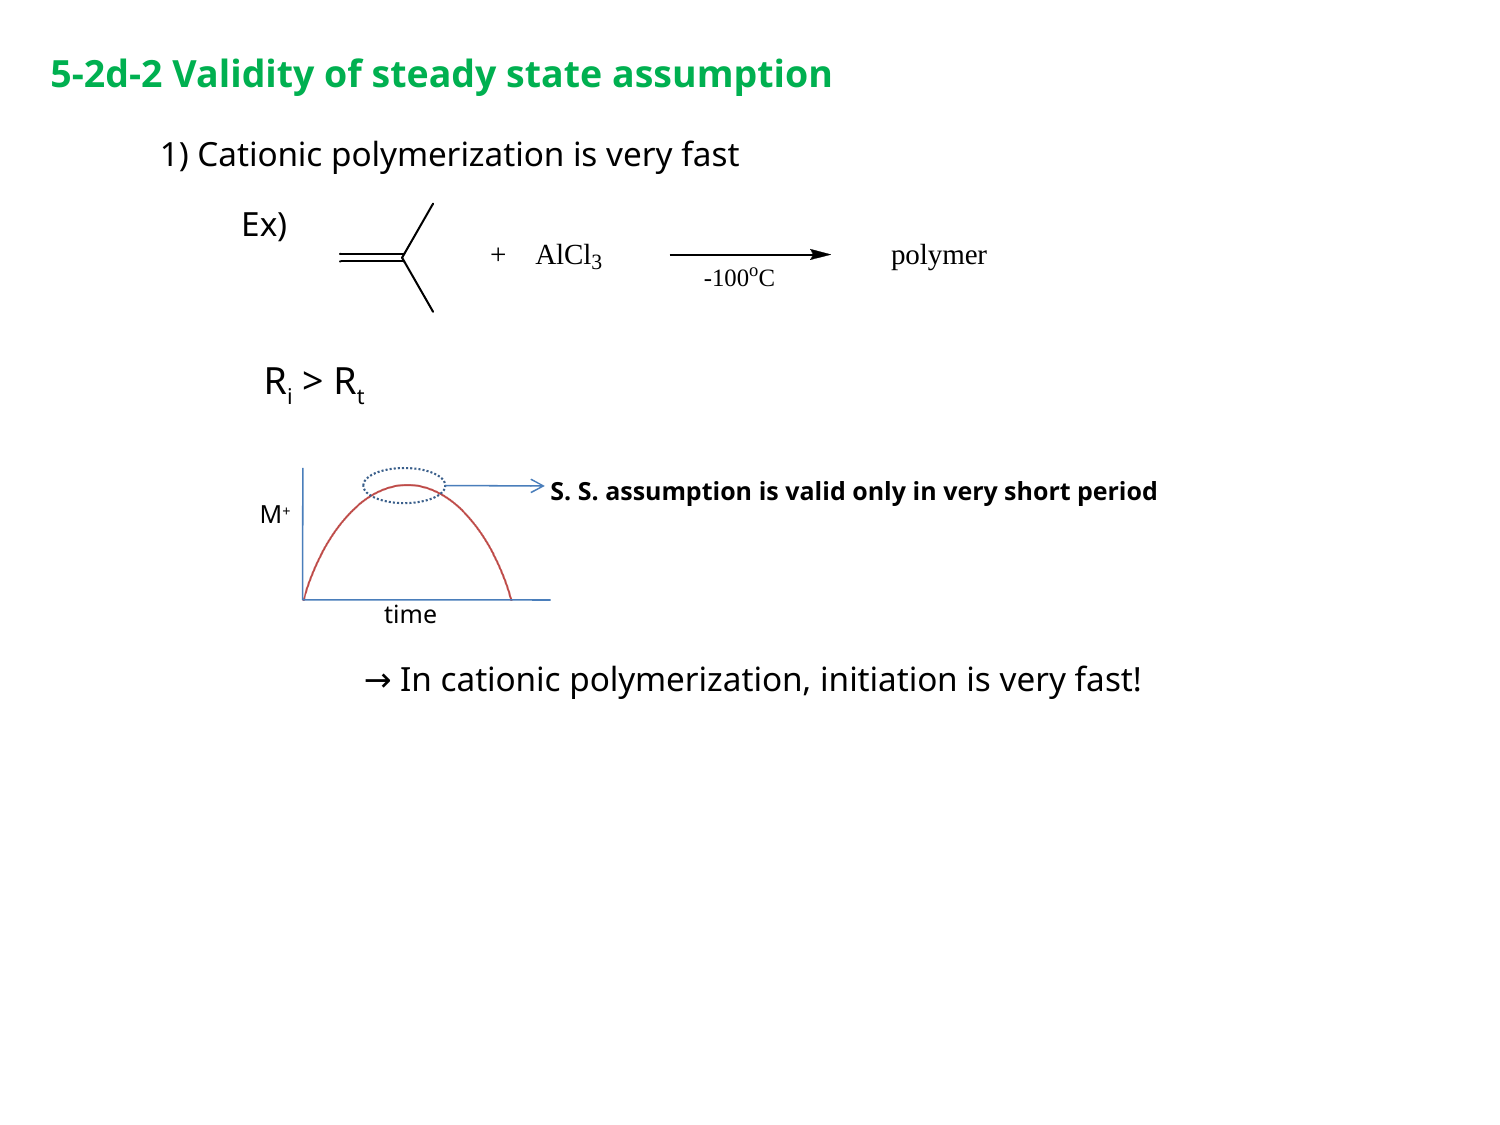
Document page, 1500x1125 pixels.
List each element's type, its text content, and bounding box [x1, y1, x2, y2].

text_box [336, 198, 998, 316]
text_box Ri > Rt [239, 349, 380, 416]
text_box Ex) [1, 196, 311, 251]
text_box 5-2d-2 Validity of steady state assumption [35, 42, 849, 103]
text_box → In cationic polymerization, initiation is very fast! [123, 650, 1471, 706]
text_box 1) Cationic polymerization is very fast [70, 125, 756, 180]
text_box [245, 467, 551, 633]
text_box S. S. assumption is valid only in very short period [553, 468, 1174, 513]
